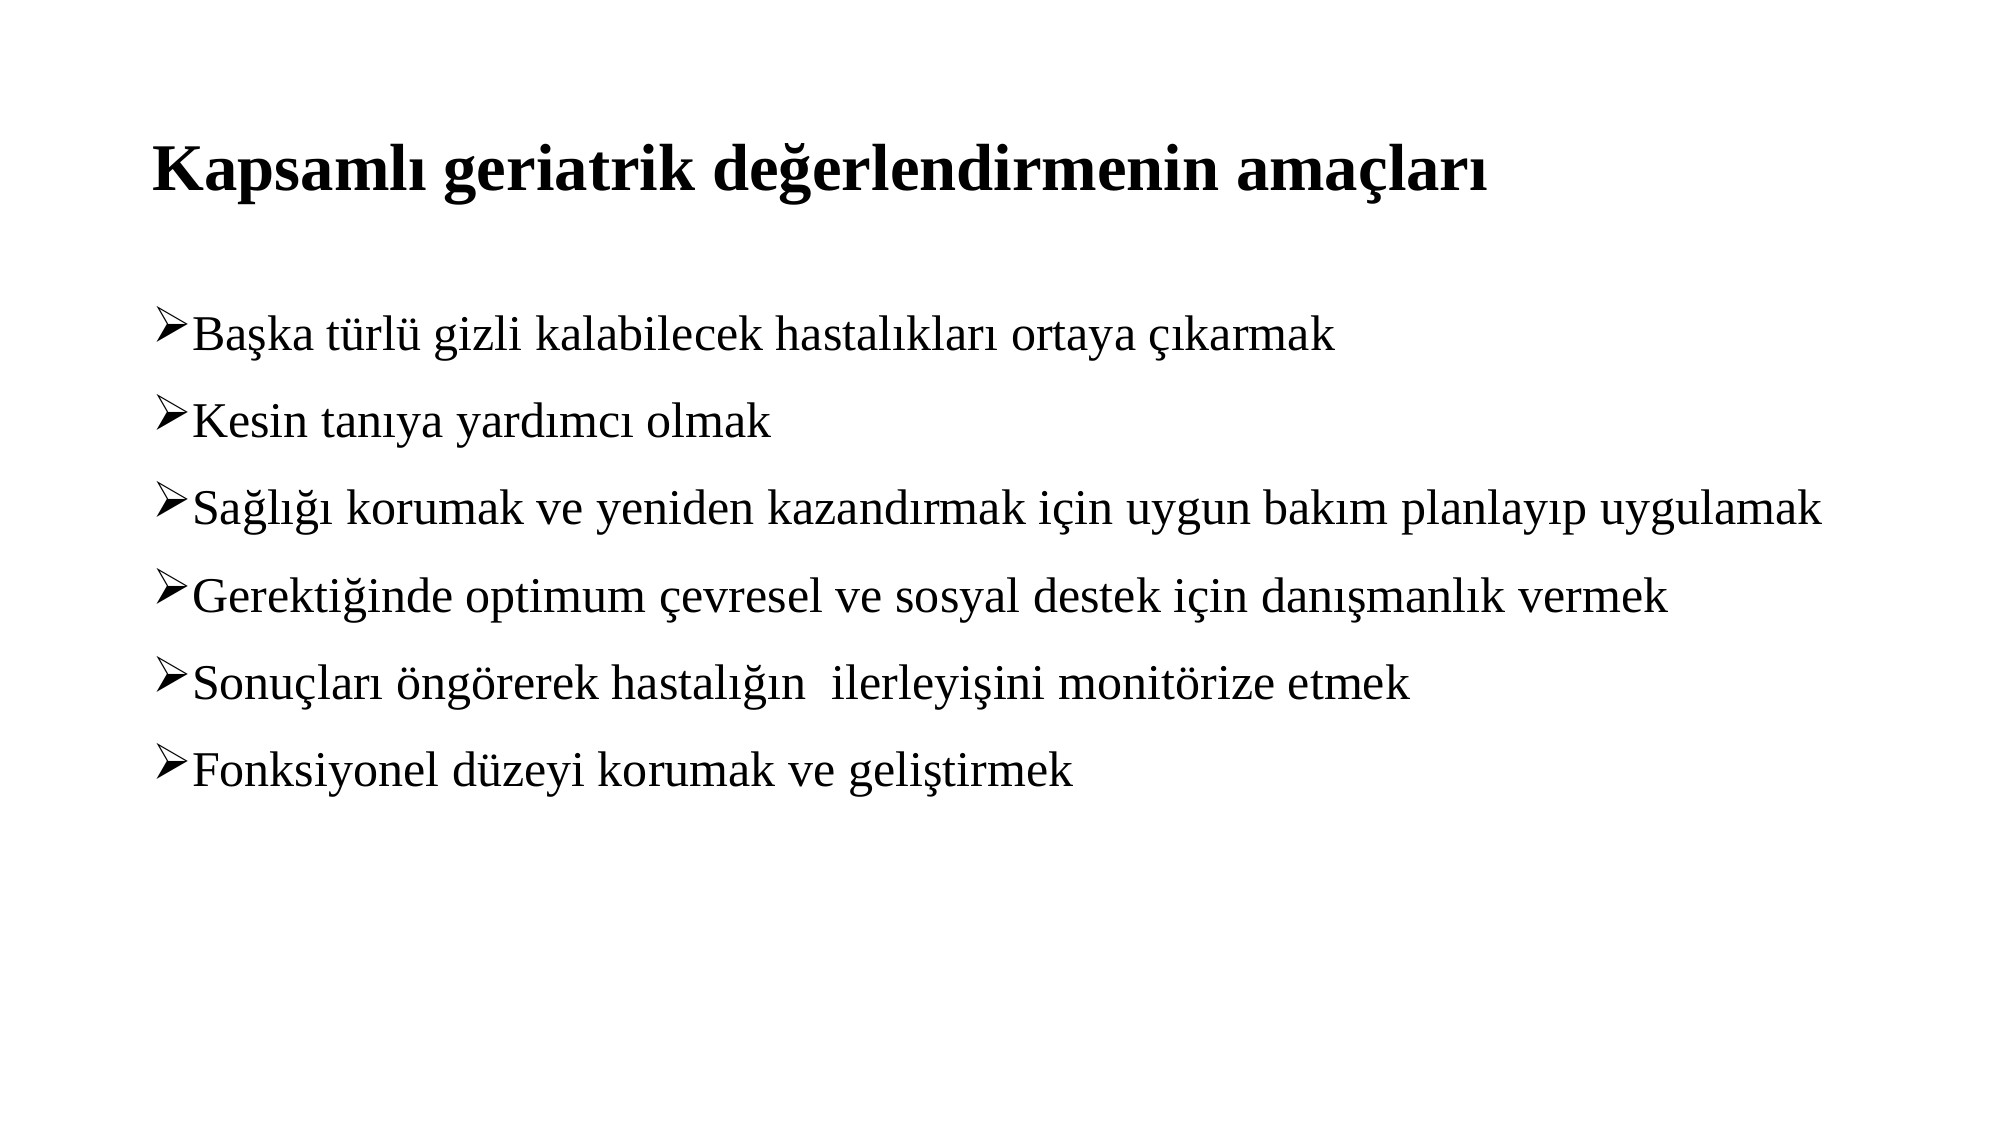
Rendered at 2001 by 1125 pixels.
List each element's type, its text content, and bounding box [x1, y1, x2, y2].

title Kapsamlı geriatrik değerlendirmenin amaçları [137, 59, 1863, 278]
list Başka türlü gizli kalabilecek hastalıkları ortaya çıkarmak Kesin tanıya yardımcı olmak Sağlığı korumak ve yeniden kazandırmak için uygun bakım planlayıp uygulamak Gerektiğinde optimum çevresel ve sosyal destek için danışmanlık vermek Sonuçları öngörerek hastalığın ilerleyişini monitörize etmek Fonksiyonel düzeyi korumak ve geliştirmek [137, 299, 1863, 1014]
